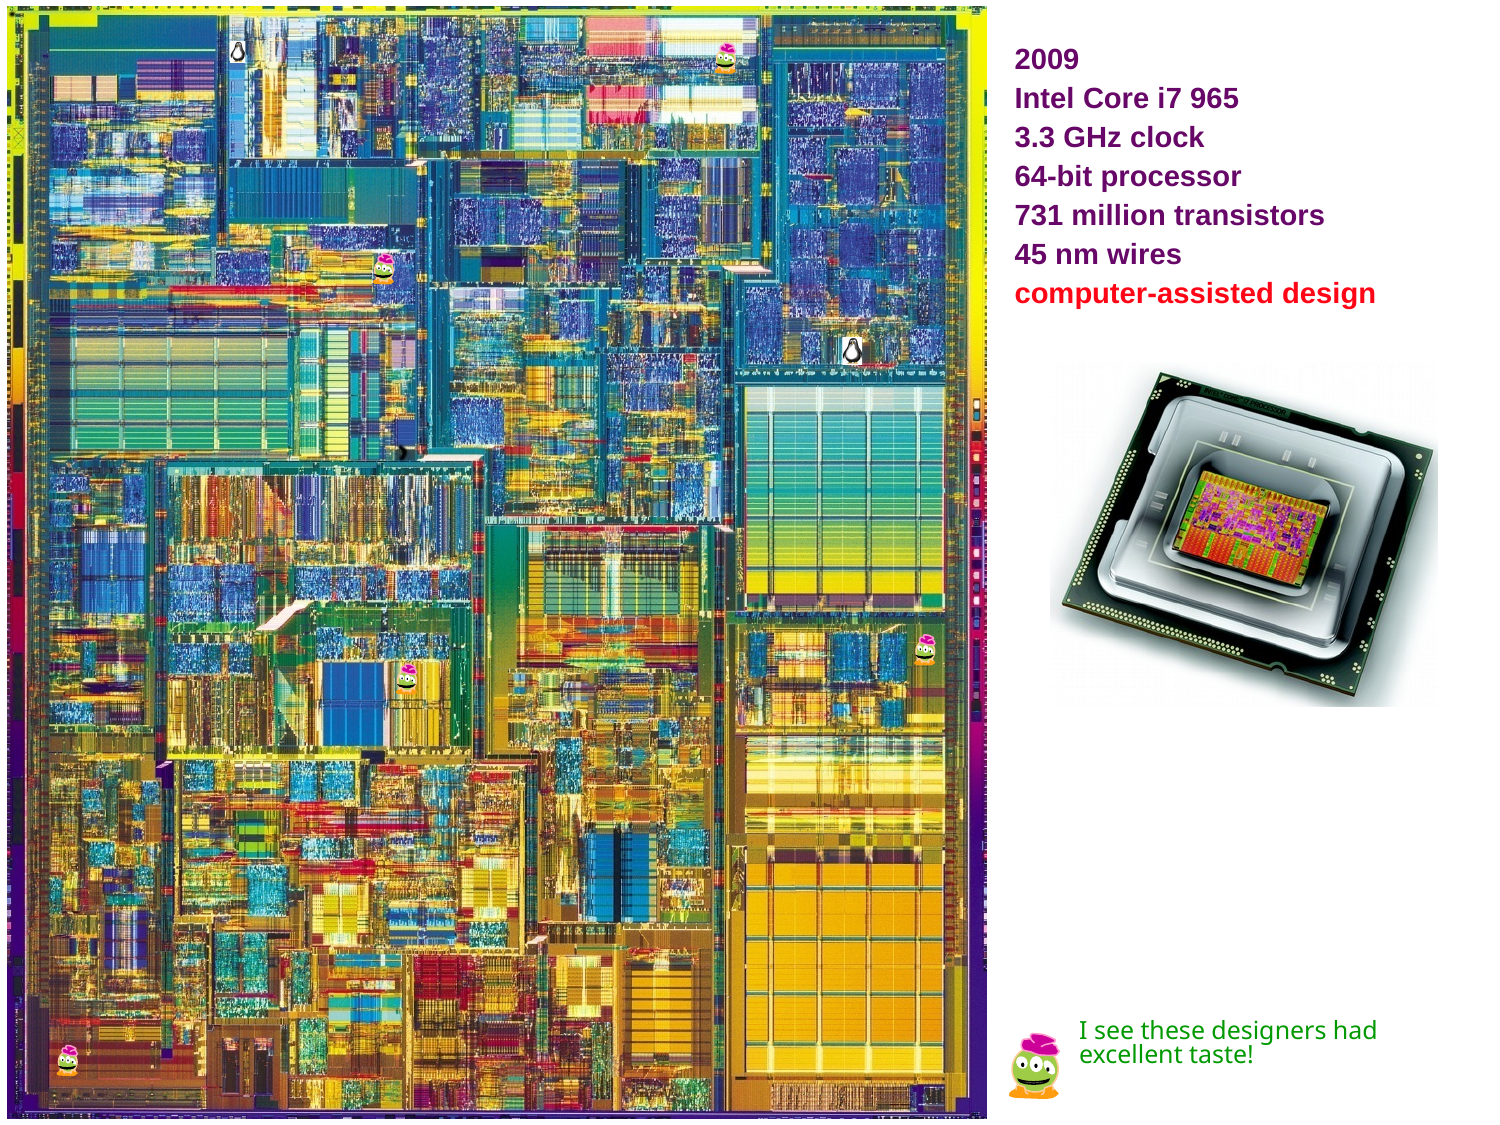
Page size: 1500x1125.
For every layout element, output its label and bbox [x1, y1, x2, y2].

text_box [999, 42, 1463, 317]
text_box [715, 42, 736, 74]
text_box [1009, 1033, 1060, 1099]
text_box [914, 634, 936, 666]
picture [6, 6, 987, 1120]
picture [1049, 362, 1438, 707]
text_box [842, 336, 863, 366]
text_box [1064, 1013, 1397, 1076]
text_box [57, 1045, 78, 1076]
text_box [396, 663, 418, 695]
text_box [229, 41, 246, 63]
text_box [373, 253, 394, 285]
